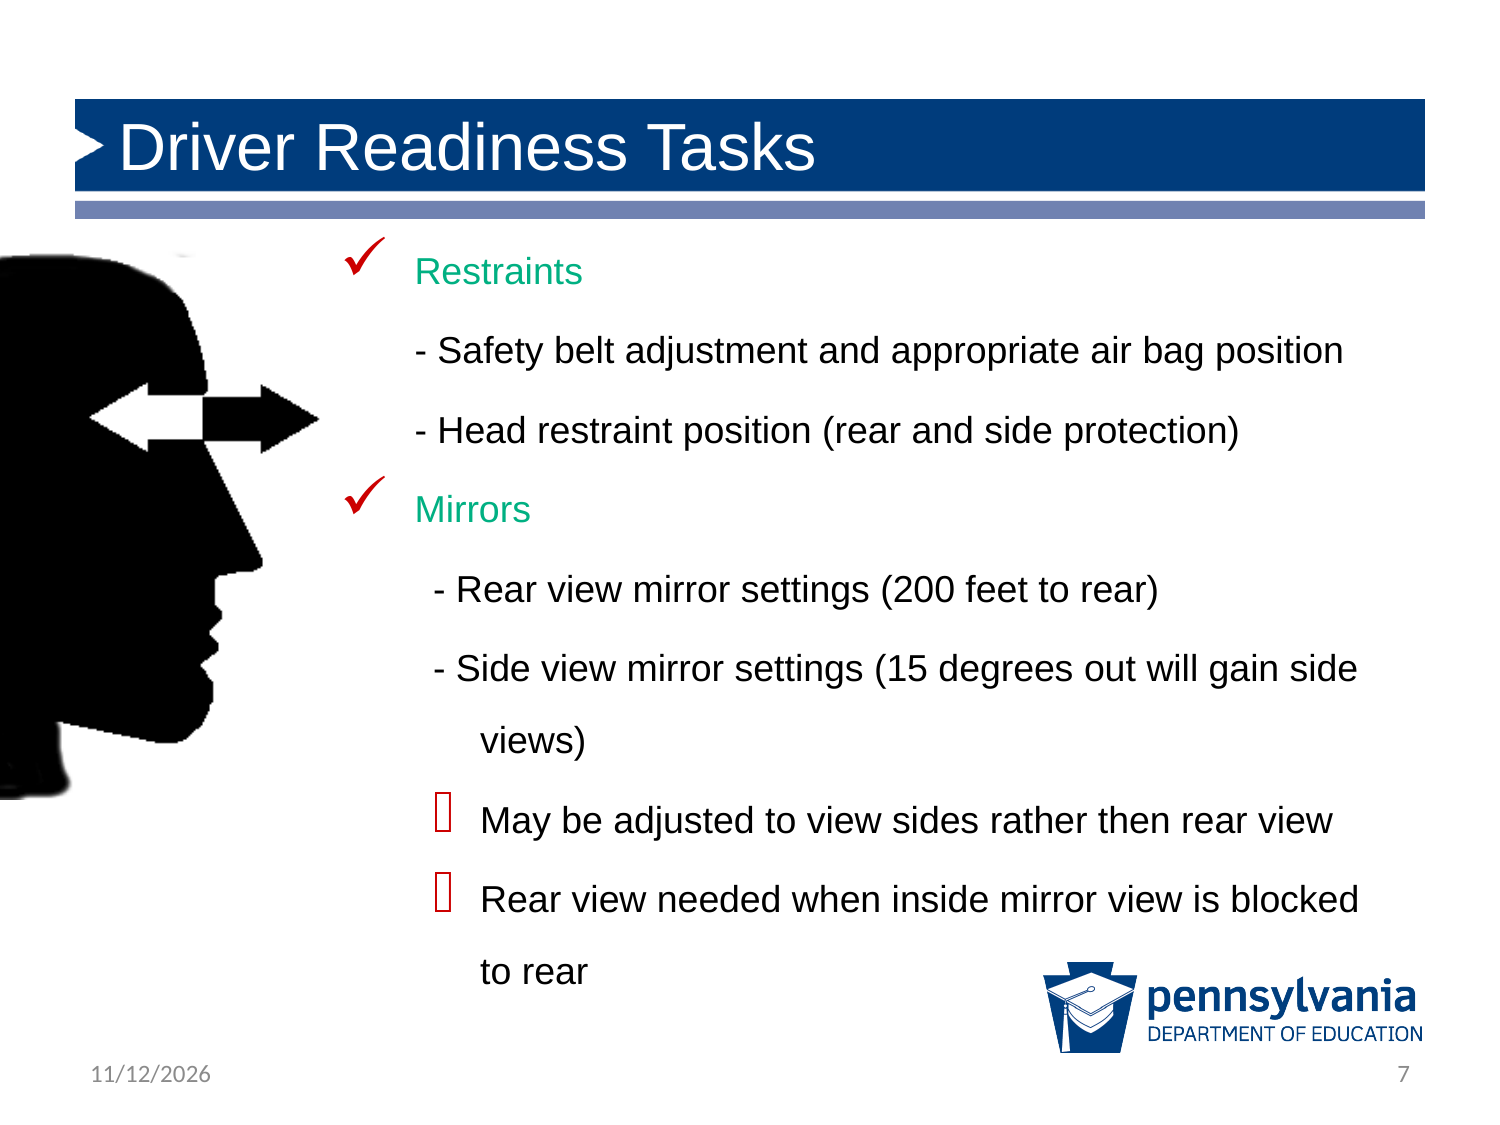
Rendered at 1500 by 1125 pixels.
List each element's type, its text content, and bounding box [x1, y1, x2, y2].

title Driver Readiness Tasks [75, 50, 1425, 238]
picture [1043, 962, 1422, 1053]
slide_number 7 [1074, 1042, 1425, 1103]
picture [0, 249, 331, 801]
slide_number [75, 1042, 425, 1103]
text_box Restraints - Safety belt adjustment and appropriate air bag position - Head restraint position (rear and side protection) Mirrors - Rear view mirror settings (200 feet to rear) - Side view mirror settings (15 degrees out will gain side views) May be adjusted to view sides rather then rear view Rear view needed when inside mirror view is blocked to rear [324, 212, 1413, 963]
